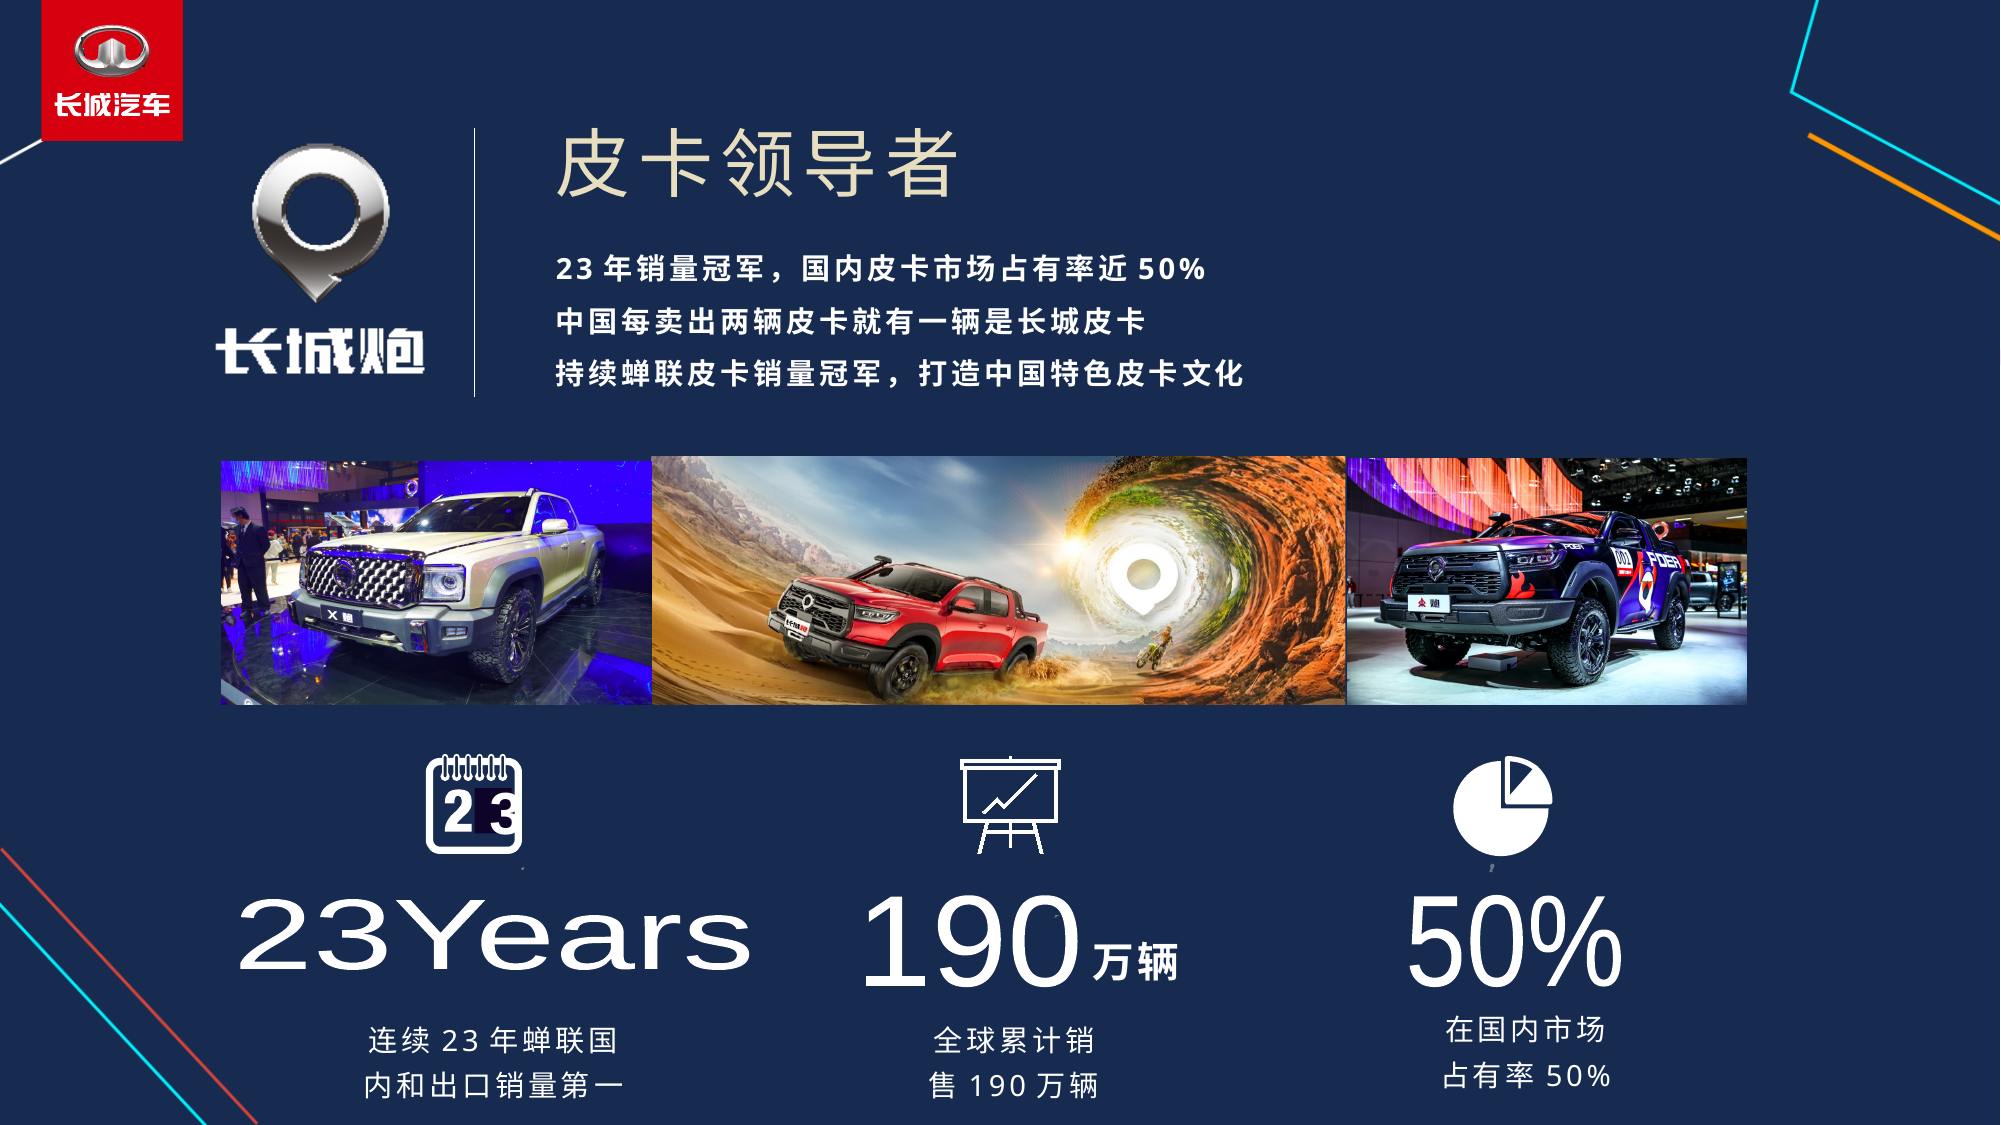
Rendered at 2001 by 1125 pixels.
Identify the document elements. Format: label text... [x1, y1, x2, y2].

text_box [1489, 863, 1495, 873]
text_box [425, 753, 522, 854]
text_box [1504, 756, 1553, 805]
text_box 连续23年蝉联国 内和出口销量第一 [319, 1000, 668, 1115]
text_box 3 [474, 787, 513, 834]
text_box 全球累计销 售190万辆 [854, 1000, 1173, 1115]
text_box [960, 756, 1061, 854]
picture [0, 0, 2001, 1125]
text_box 万辆 [1034, 916, 1237, 990]
text_box 在国内市场 占有率50% [1382, 989, 1669, 1104]
text_box 23年销量冠军，国内皮卡市场占有率近50% 中国每卖出两辆皮卡就有一辆是长城皮卡 持续蝉联皮卡销量冠军，打造中国特色皮卡文化 [541, 225, 1681, 398]
text_box 皮卡领导者 [541, 108, 1150, 214]
text_box [1453, 761, 1549, 857]
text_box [651, 456, 1747, 705]
